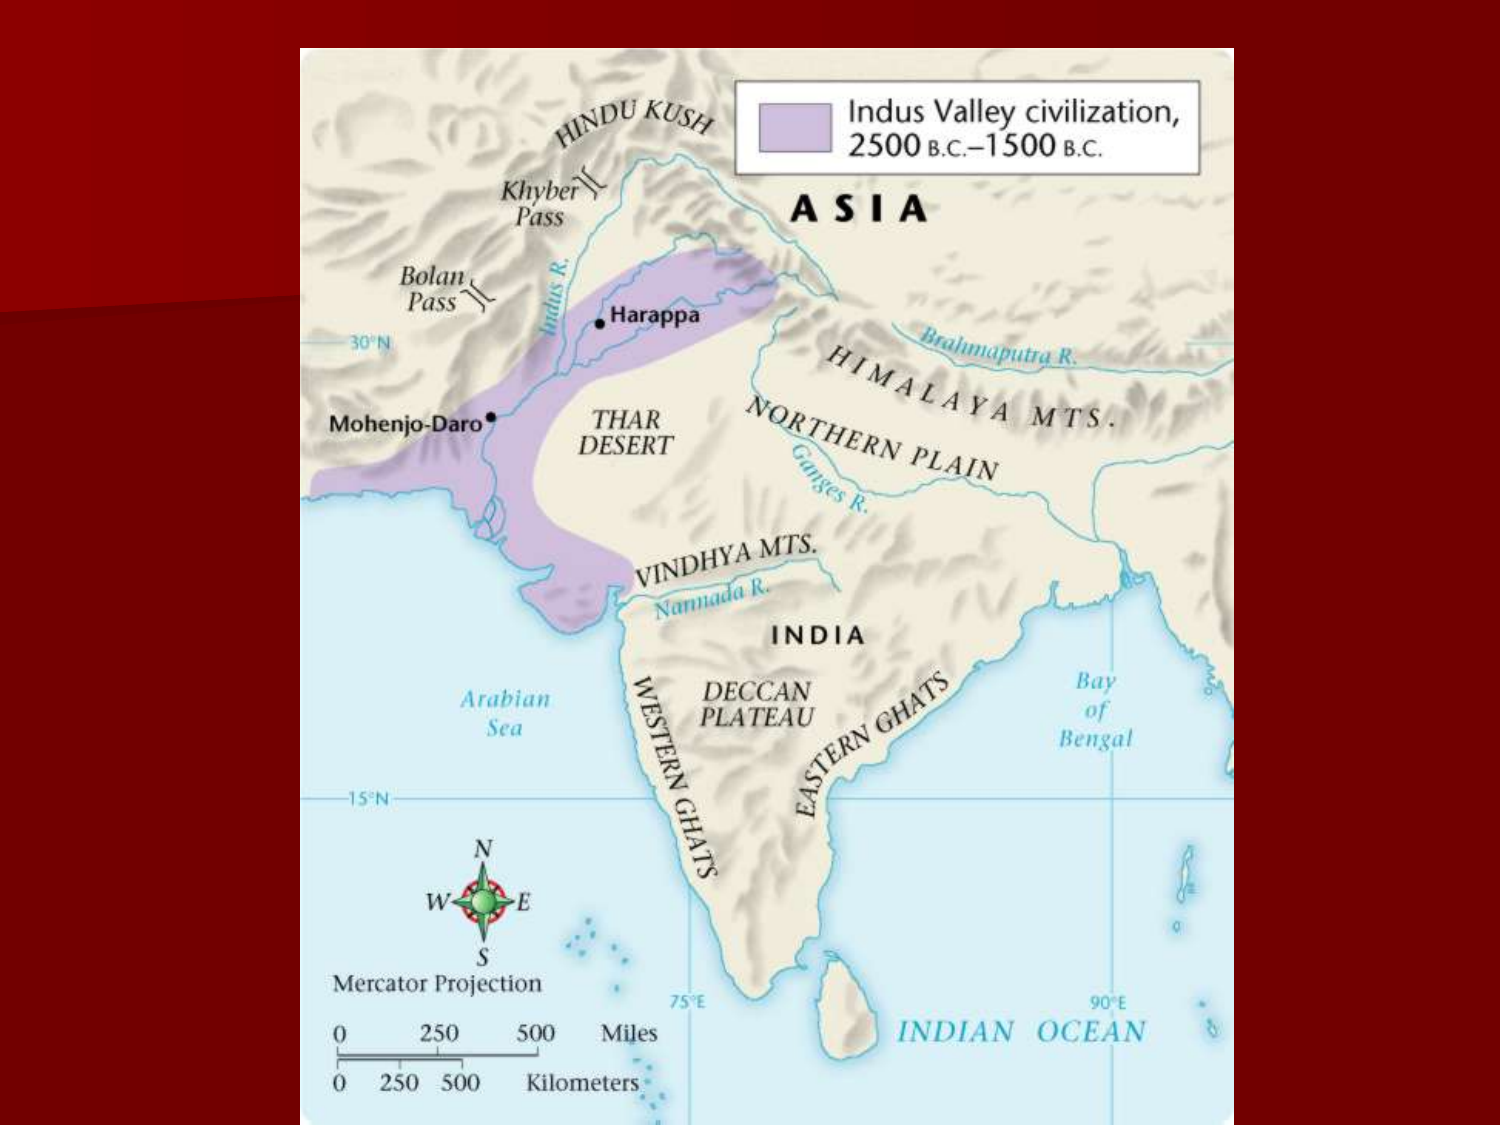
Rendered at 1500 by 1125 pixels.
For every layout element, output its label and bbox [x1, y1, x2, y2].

list [299, 48, 1234, 1125]
